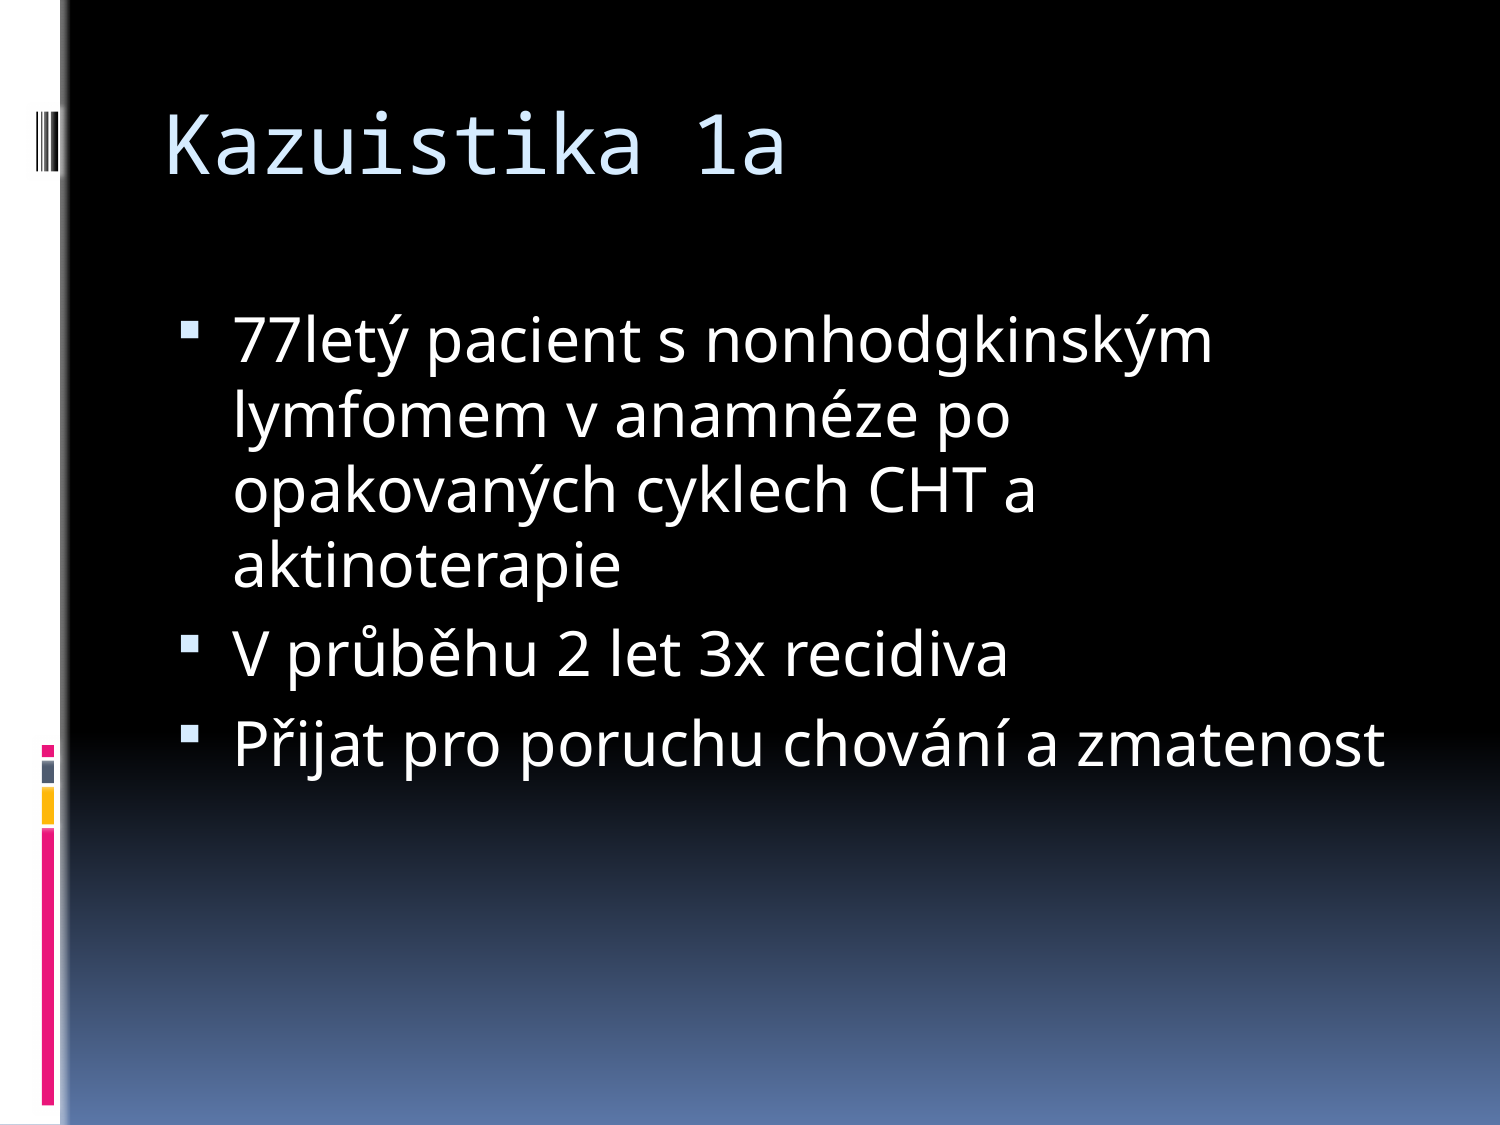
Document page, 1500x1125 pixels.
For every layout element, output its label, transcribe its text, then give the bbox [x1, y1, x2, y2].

title Kazuistika 1a [150, 83, 1425, 234]
list 77letý pacient s nonhodgkinským lymfomem v anamnéze po opakovaných cyklech CHT a aktinoterapie V průběhu 2 let 3x recidiva Přijat pro poruchu chování a zmatenost [150, 292, 1425, 1043]
